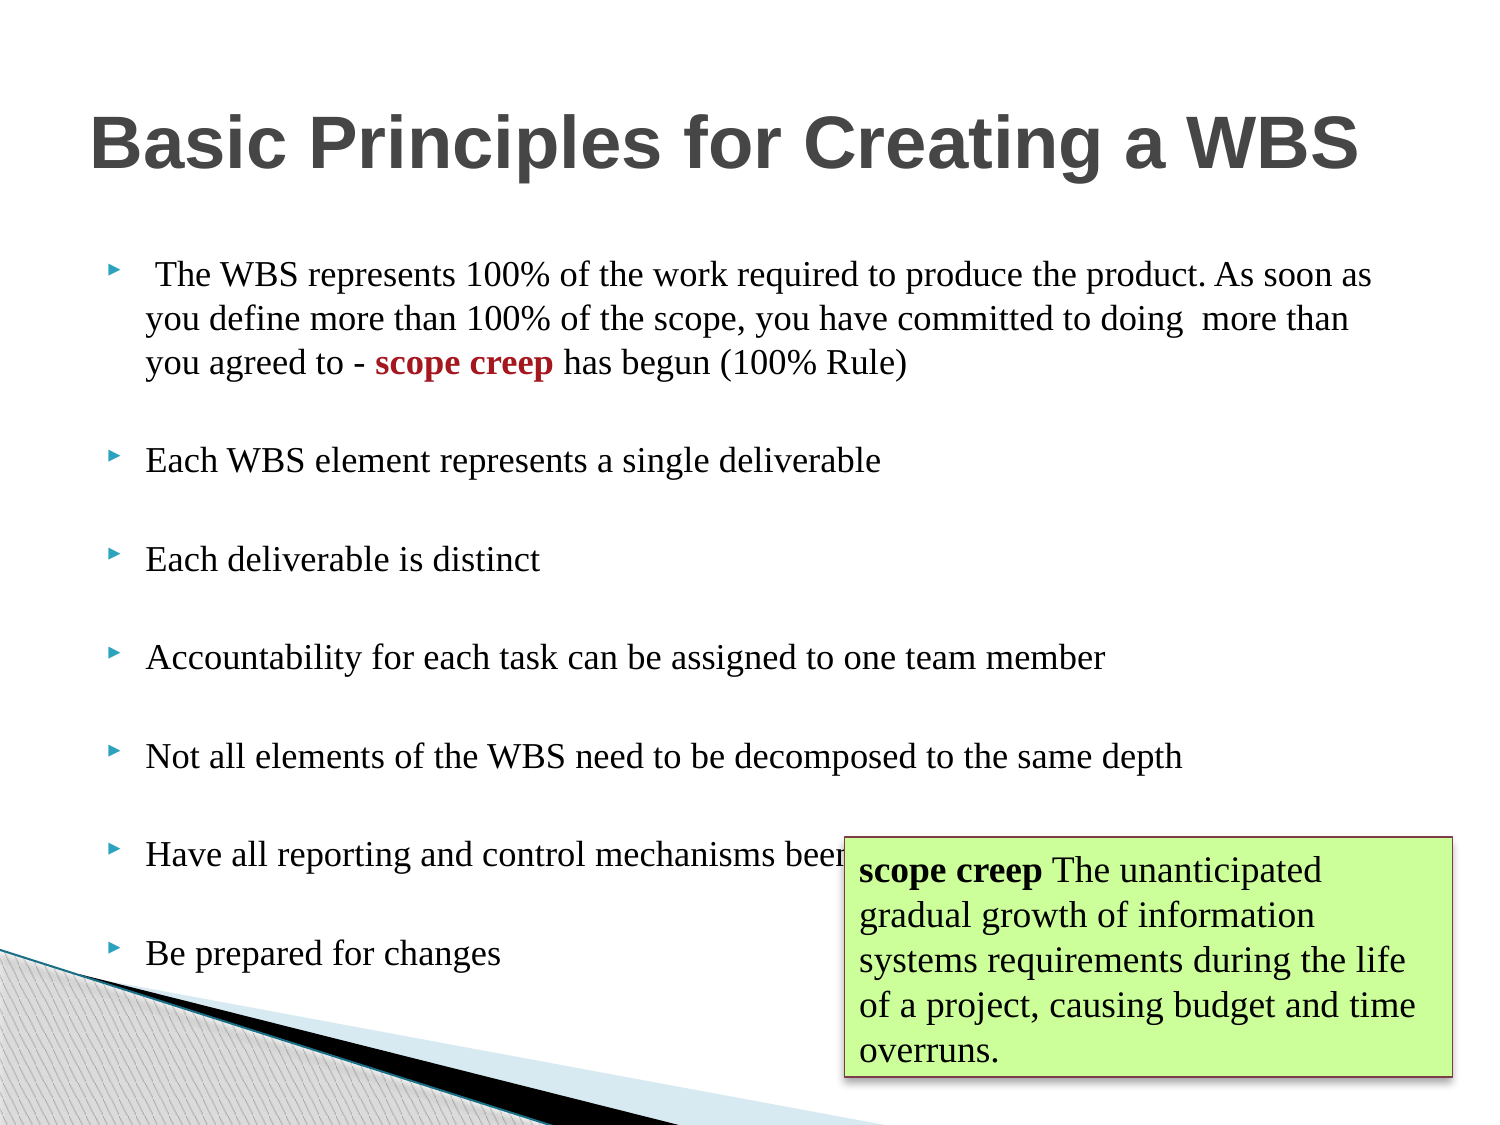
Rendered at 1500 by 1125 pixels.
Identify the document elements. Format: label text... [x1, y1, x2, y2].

title Basic Principles for Creating a WBS [75, 45, 1425, 233]
text_box scope creep The unanticipated gradual growth of information systems requirements during the life of a project, causing budget and time overruns. [844, 836, 1453, 1078]
list The WBS represents 100% of the work required to produce the product. As soon as you define more than 100% of the scope, you have committed to doing more than you agreed to - scope creep has begun (100% Rule) Each WBS element represents a single deliverable Each deliverable is distinct Accountability for each task can be assigned to one team member Not all elements of the WBS need to be decomposed to the same depth Have all reporting and control mechanisms been included Be prepared for changes [75, 243, 1425, 986]
